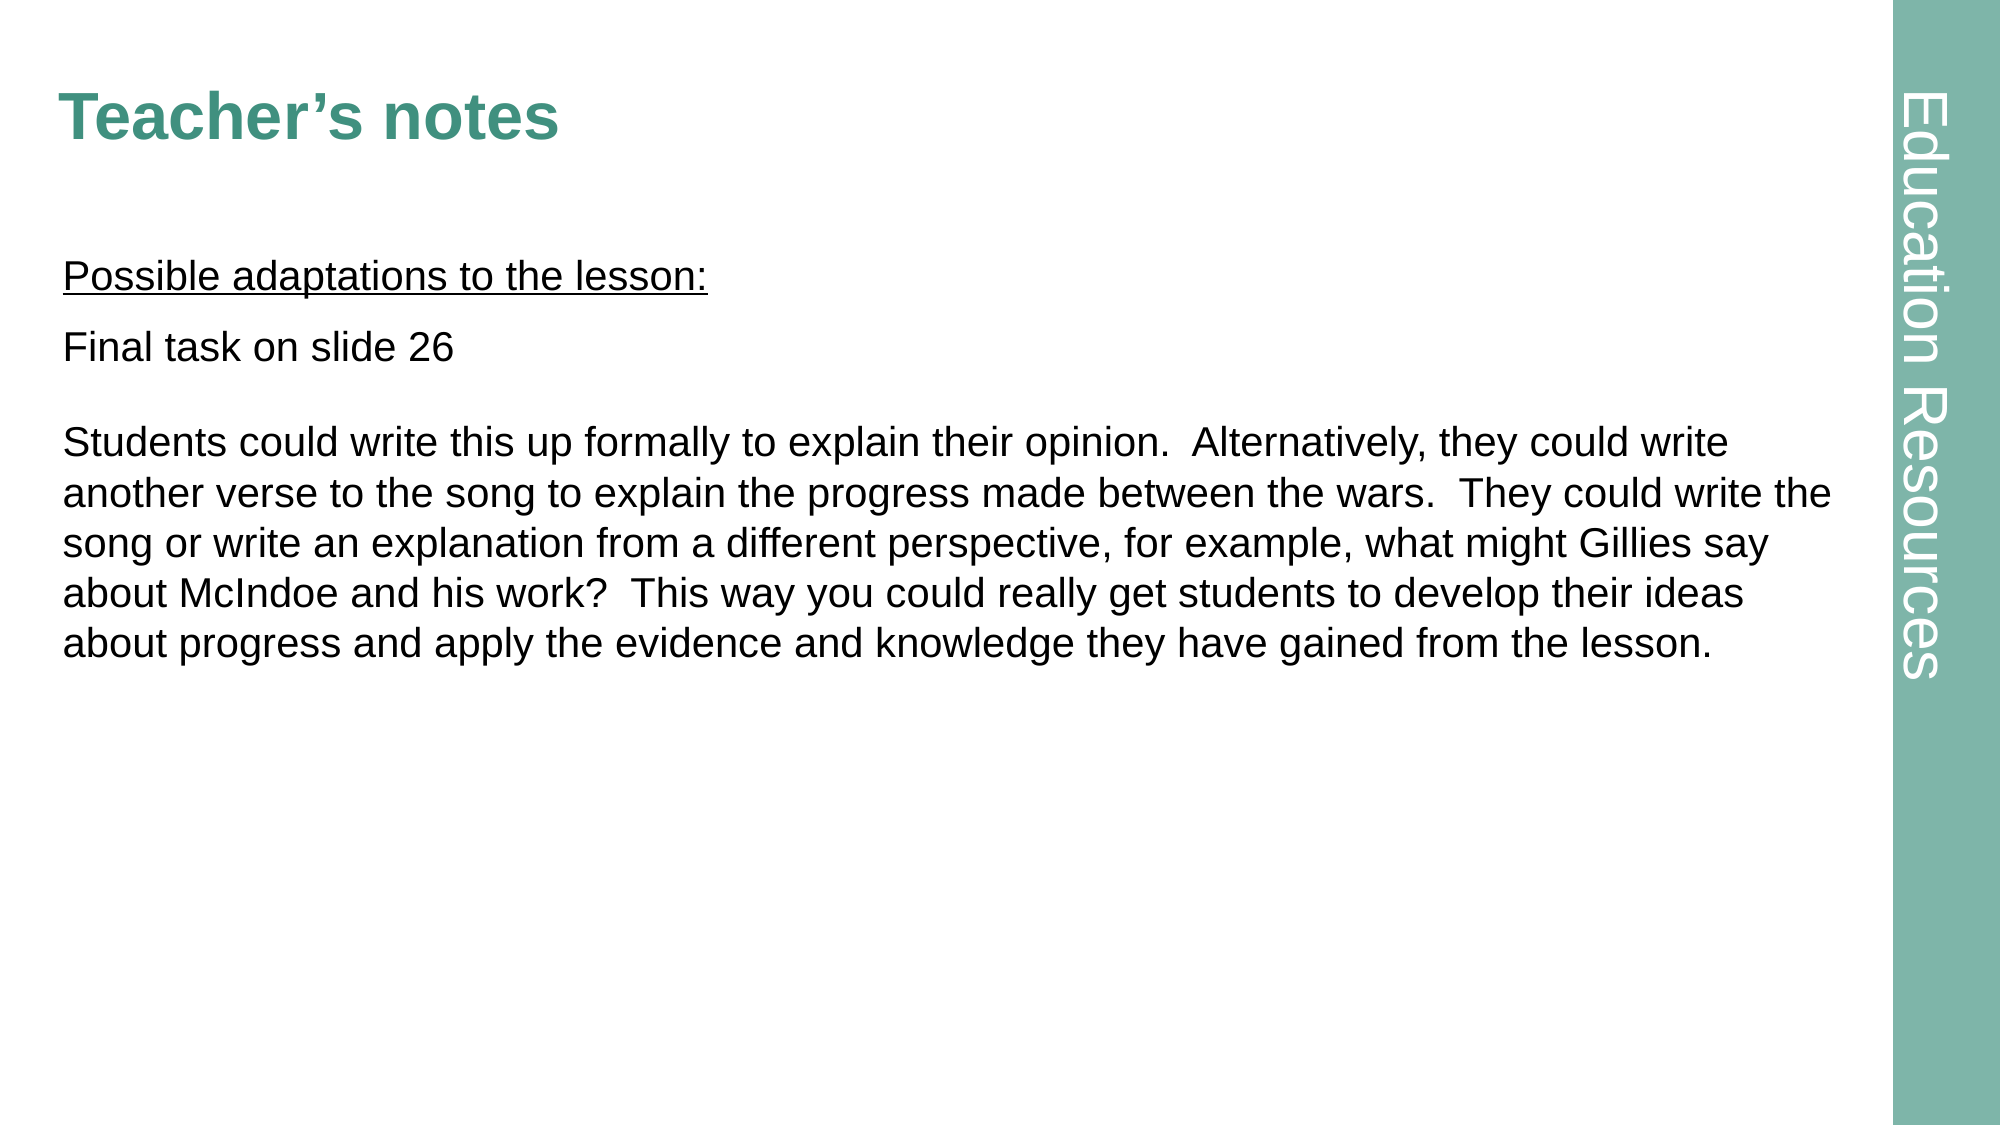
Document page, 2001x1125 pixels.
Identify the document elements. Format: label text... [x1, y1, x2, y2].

title Teacher’s notes 2 [58, 59, 1863, 177]
list Possible adaptations to the lesson: Final task on slide 26 Students could write this up formally to explain their opinion. Alternatively, they could write another verse to the song to explain the progress made between the wars. They could write the song or write an explanation from a different perspective, for example, what might Gillies say about McIndoe and his work? This way you could really get students to develop their ideas about progress and apply the evidence and knowledge they have gained from the lesson. [62, 241, 1863, 1066]
